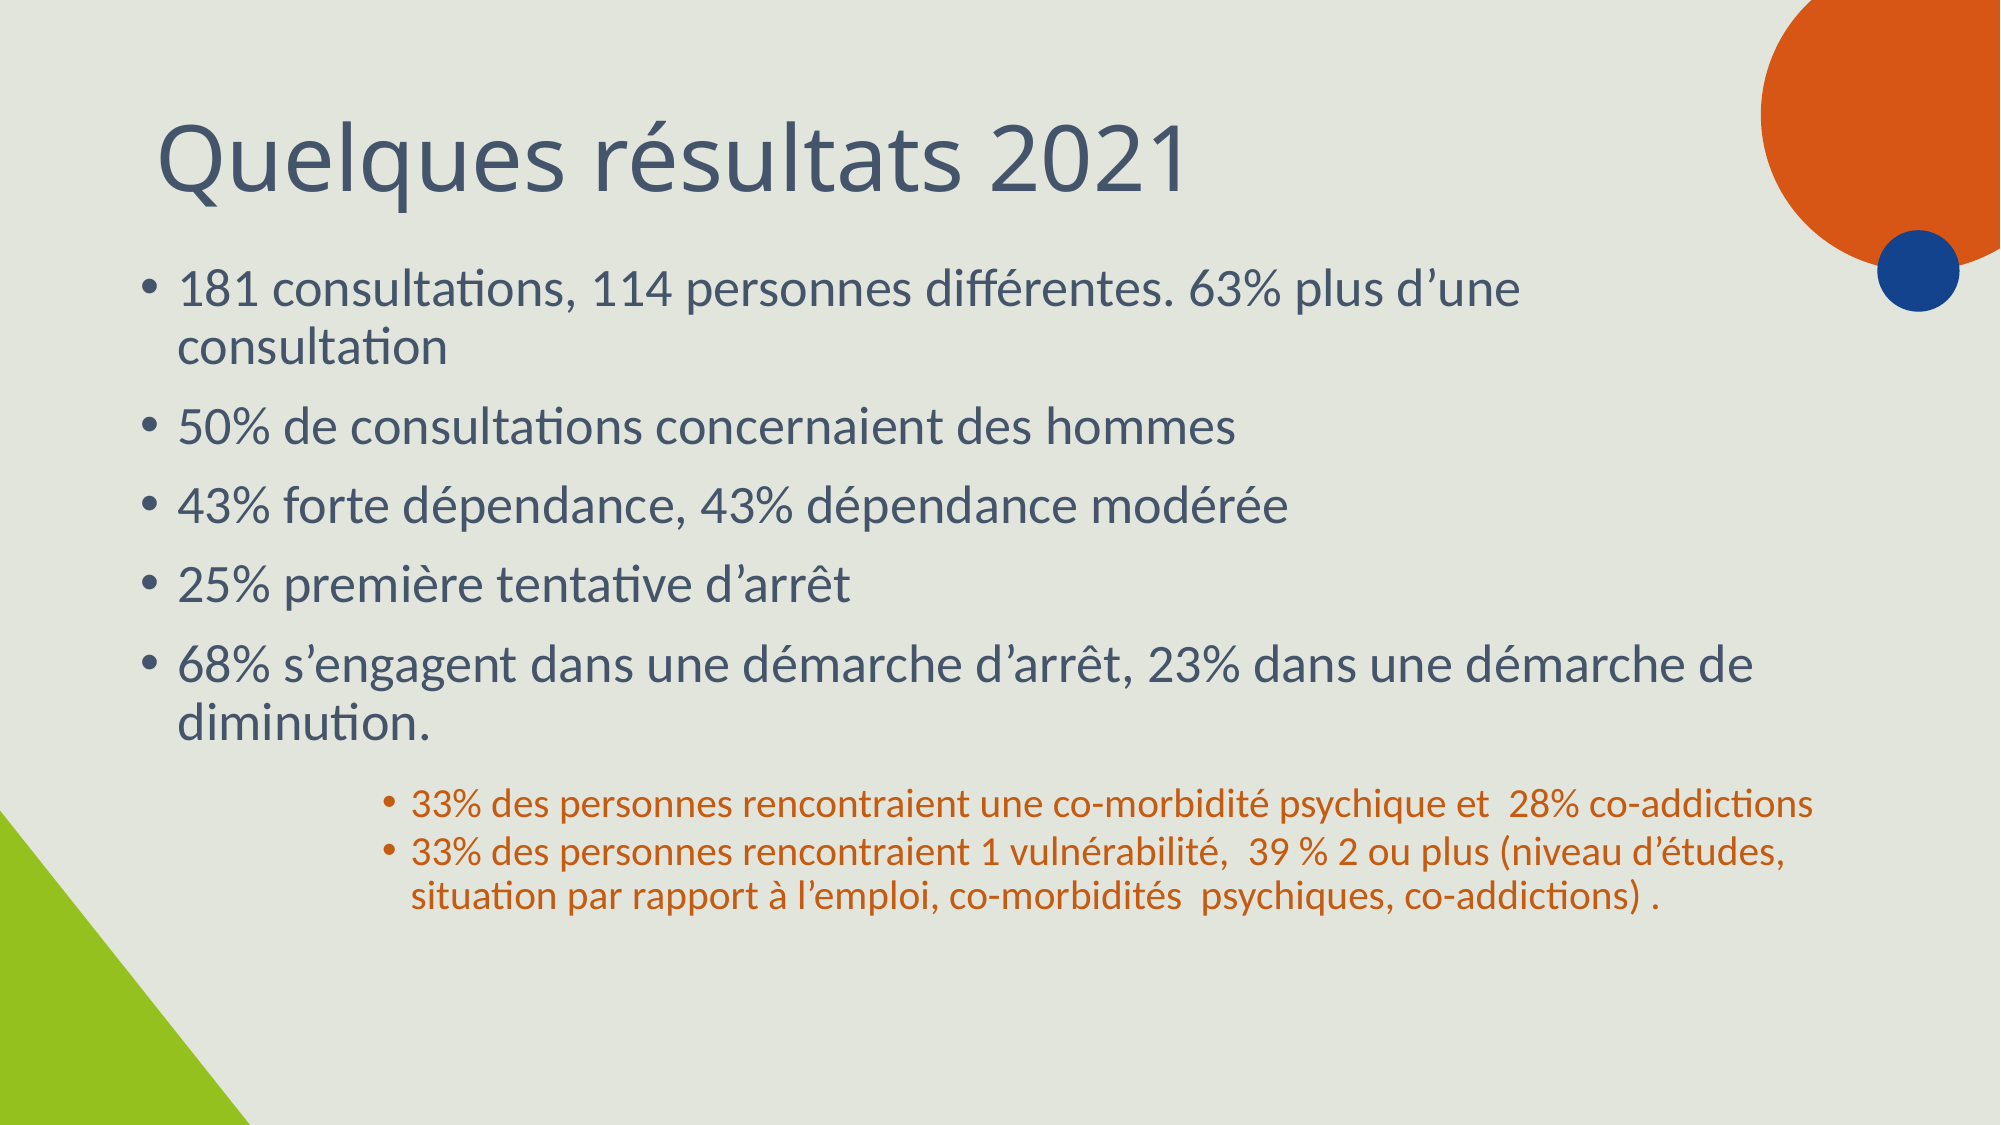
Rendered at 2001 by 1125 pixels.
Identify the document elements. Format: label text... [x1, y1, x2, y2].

title Quelques résultats 2021 [140, 53, 1703, 252]
list 181 consultations, 114 personnes différentes. 63% plus d’une consultation 50% de consultations concernaient des hommes 43% forte dépendance, 43% dépendance modérée 25% première tentative d’arrêt 68% s’engagent dans une démarche d’arrêt, 23% dans une démarche de diminution. [125, 252, 1804, 567]
text_box [1759, 0, 2000, 267]
text_box [0, 808, 252, 1125]
list 33% des personnes rencontraient une co-morbidité psychique et 28% co-addictions 33% des personnes rencontraient 1 vulnérabilité, 39 % 2 ou plus (niveau d’études, situation par rapport à l’emploi, co-morbidités psychiques, co-addictions) . [367, 774, 1942, 1016]
text_box [1876, 229, 1961, 313]
